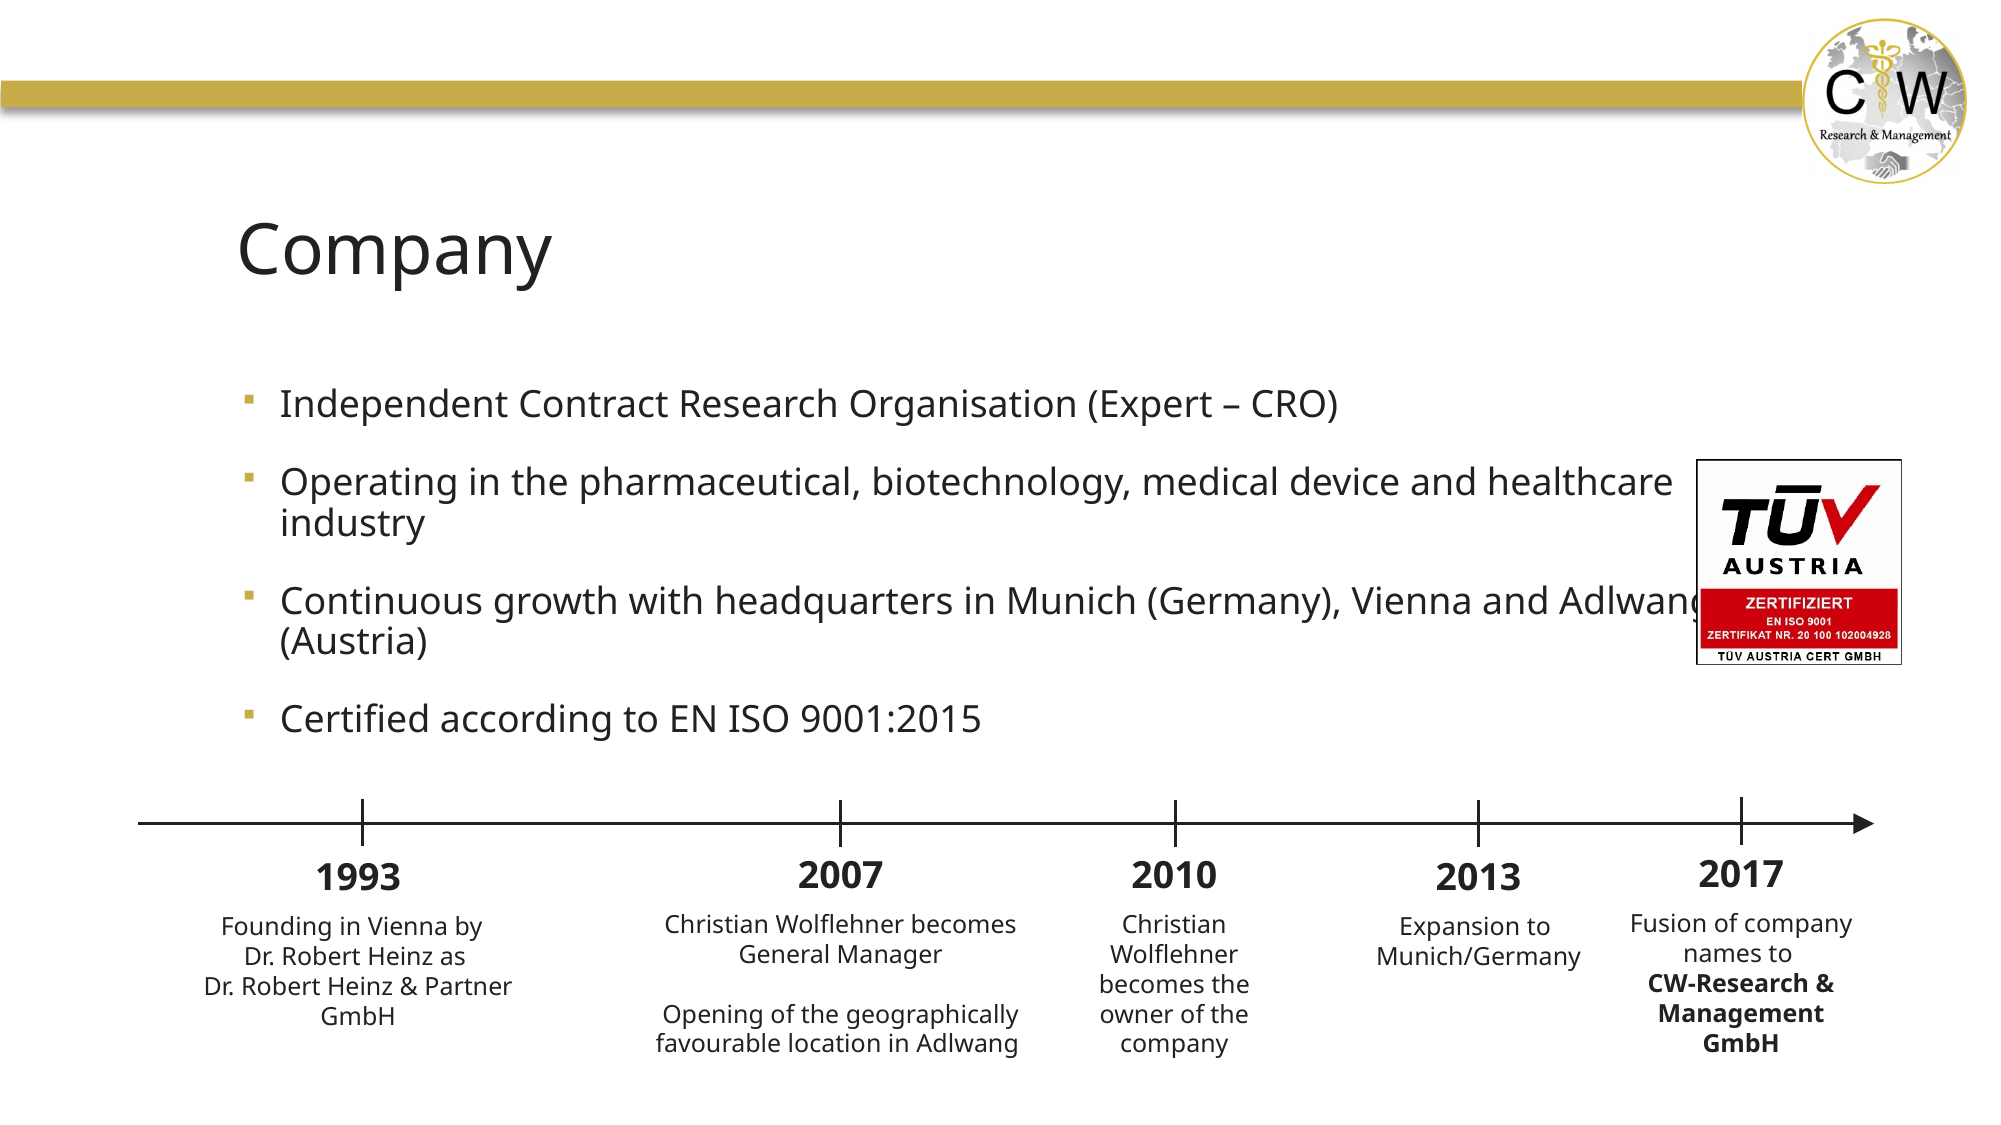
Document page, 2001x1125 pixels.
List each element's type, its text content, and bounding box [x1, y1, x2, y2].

title Company [221, 150, 1782, 353]
picture [1696, 459, 1902, 665]
list Independent Contract Research Organisation (Expert – CRO) Operating in the pharmaceutical, biotechnology, medical device and healthcare industry Continuous growth with headquarters in Munich (Germany), Vienna and Adlwang (Austria) Certified according to EN ISO 9001:2015 [219, 377, 1780, 798]
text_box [137, 798, 1875, 1069]
picture [1802, 18, 1967, 184]
